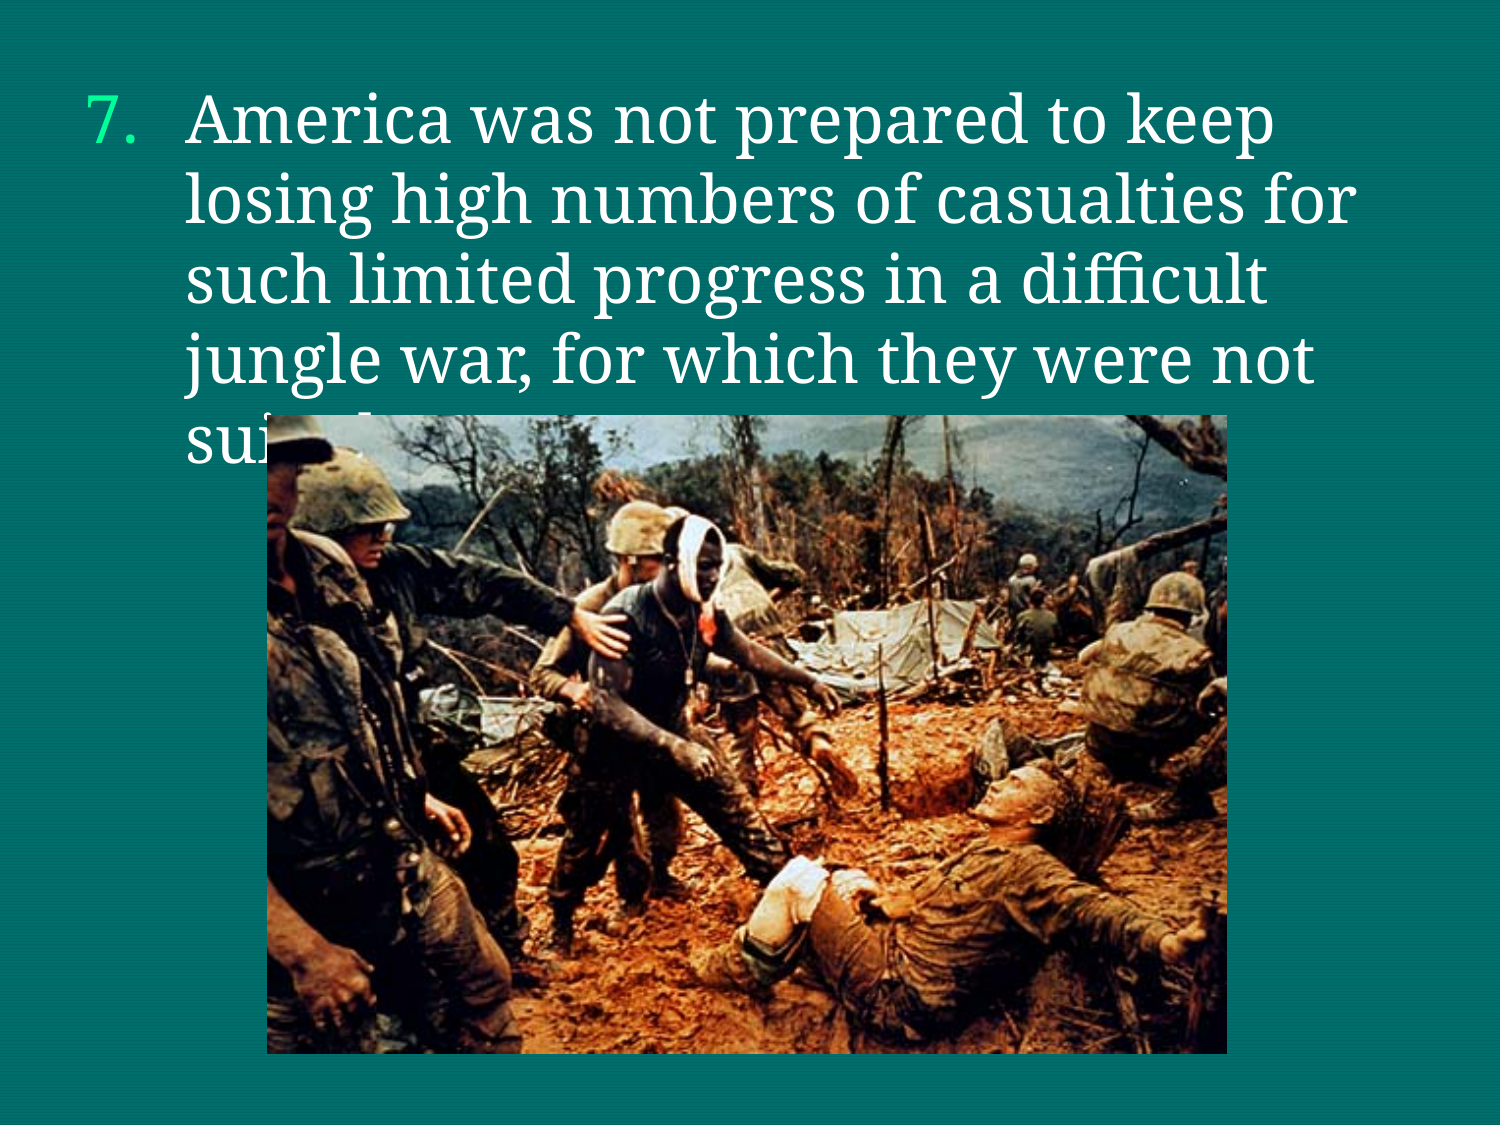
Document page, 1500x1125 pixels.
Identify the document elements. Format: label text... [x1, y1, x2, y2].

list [266, 415, 1227, 1054]
list America was not prepared to keep losing high numbers of casualties for such limited progress in a difficult jungle war, for which they were not suited. [69, 69, 1419, 808]
